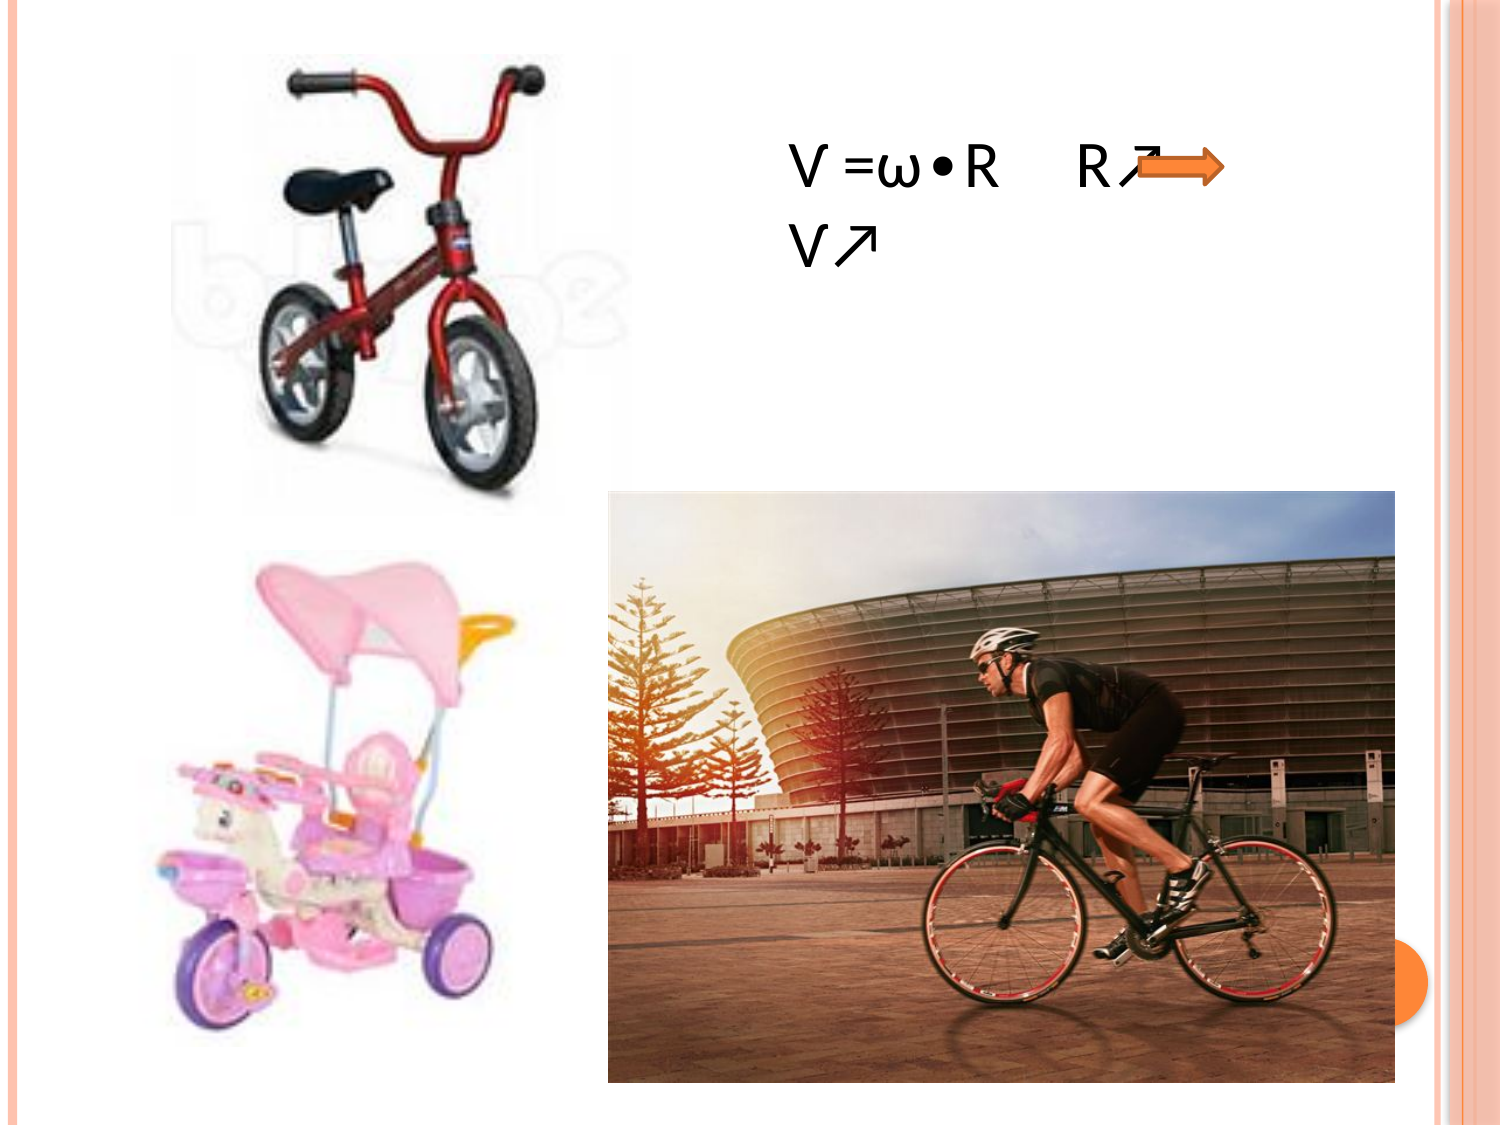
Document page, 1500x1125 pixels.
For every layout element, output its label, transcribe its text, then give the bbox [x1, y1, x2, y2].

text_box [1137, 147, 1225, 187]
picture [87, 550, 586, 1048]
text_box Ѵ =ω∙R R↗ Ѵ↗ [773, 113, 1365, 289]
picture [170, 54, 1396, 1083]
